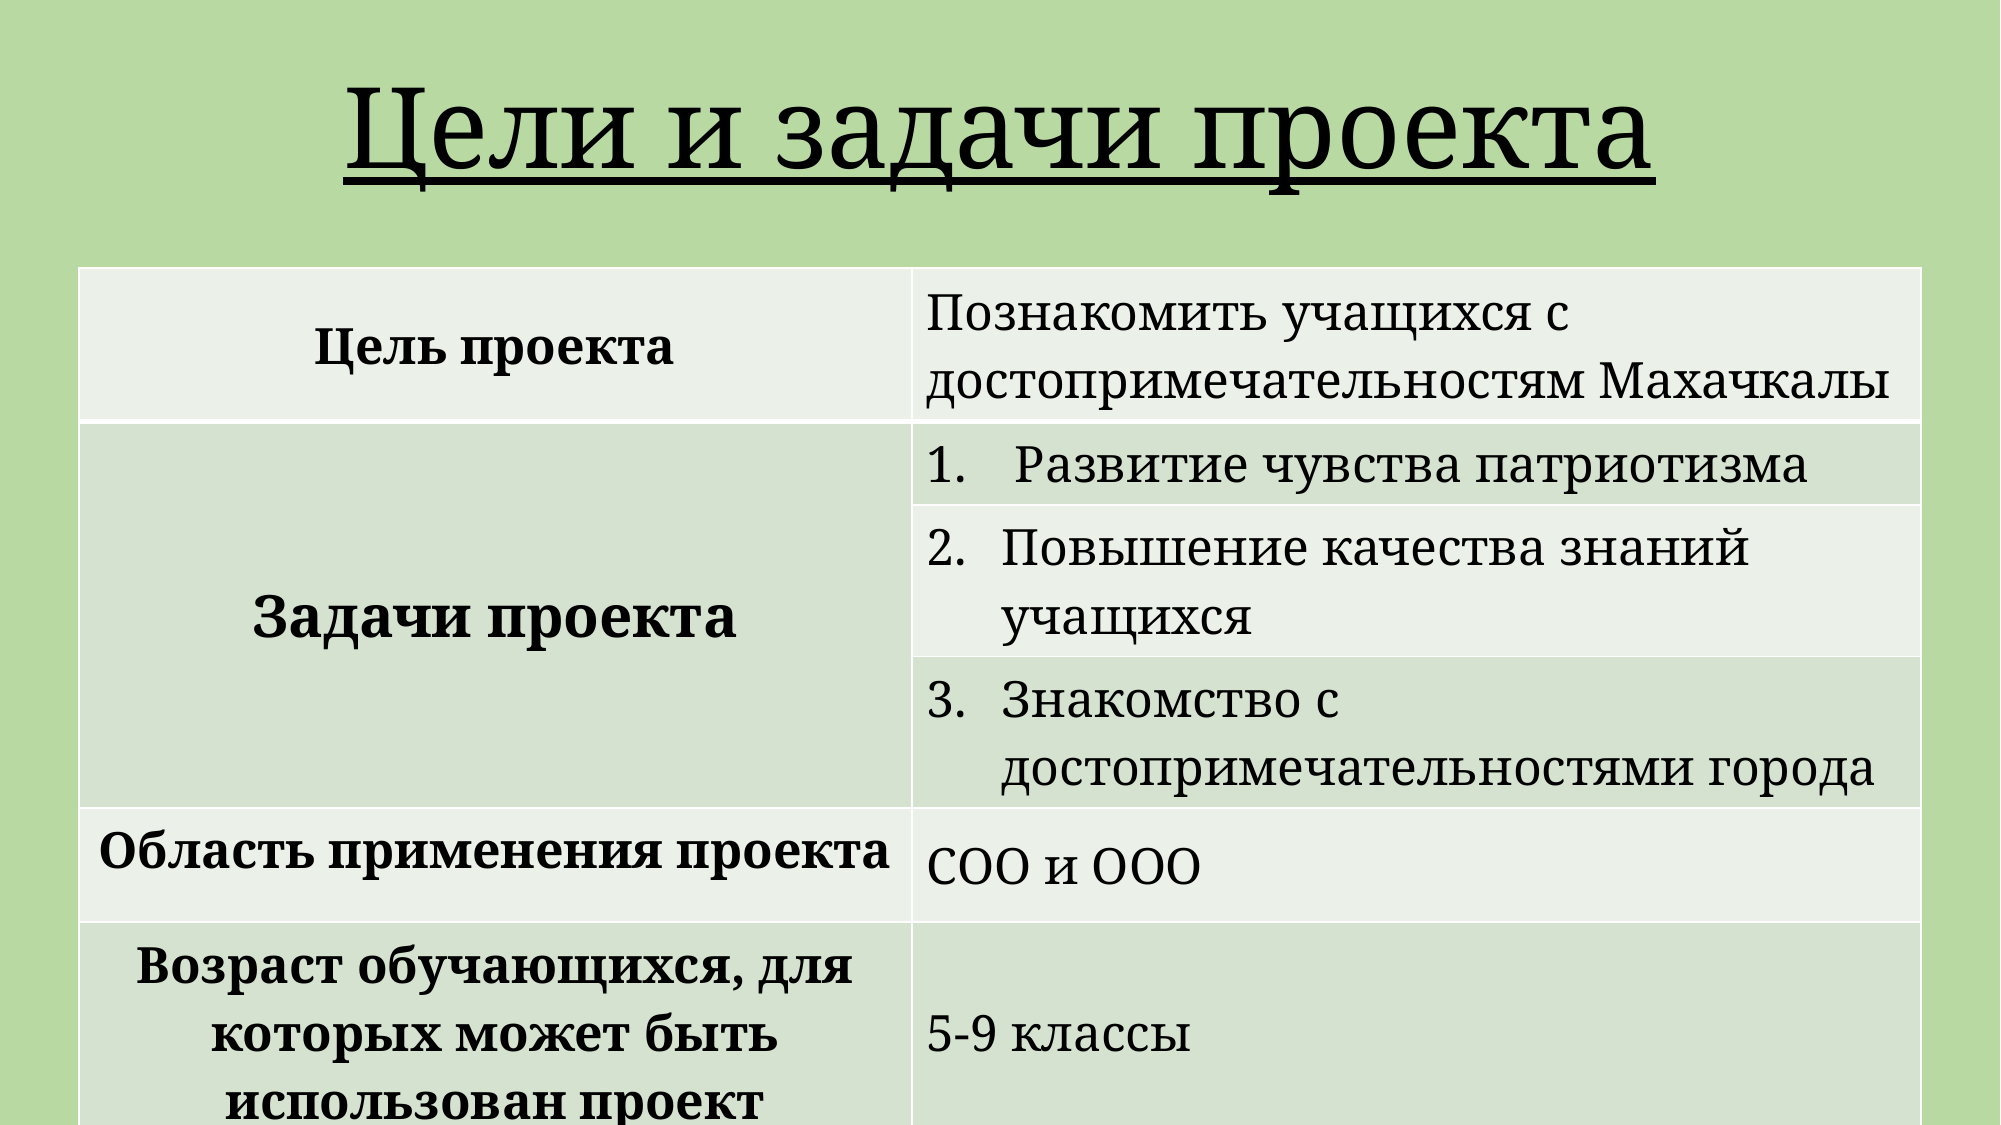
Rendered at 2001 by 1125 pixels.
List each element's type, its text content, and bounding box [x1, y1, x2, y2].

table_cell Знакомство с достопримечательностями города [913, 657, 1920, 807]
table_header Познакомить учащихся с достопримечательностям Махачкалы [913, 269, 1920, 419]
table_cell Повышение качества знаний учащихся [913, 506, 1920, 656]
table_cell Развитие чувства патриотизма [913, 424, 1920, 504]
title Цели и задачи проекта [137, 23, 1863, 242]
table_cell СОО и ООО [913, 809, 1920, 921]
table_cell Область применения проекта [80, 809, 911, 921]
table_cell 5-9 классы [913, 923, 1920, 1125]
table_header Цель проекта [80, 269, 911, 419]
table_cell Возраст обучающихся, для которых может быть использован проект [80, 923, 911, 1125]
table_cell Задачи проекта [80, 424, 911, 807]
